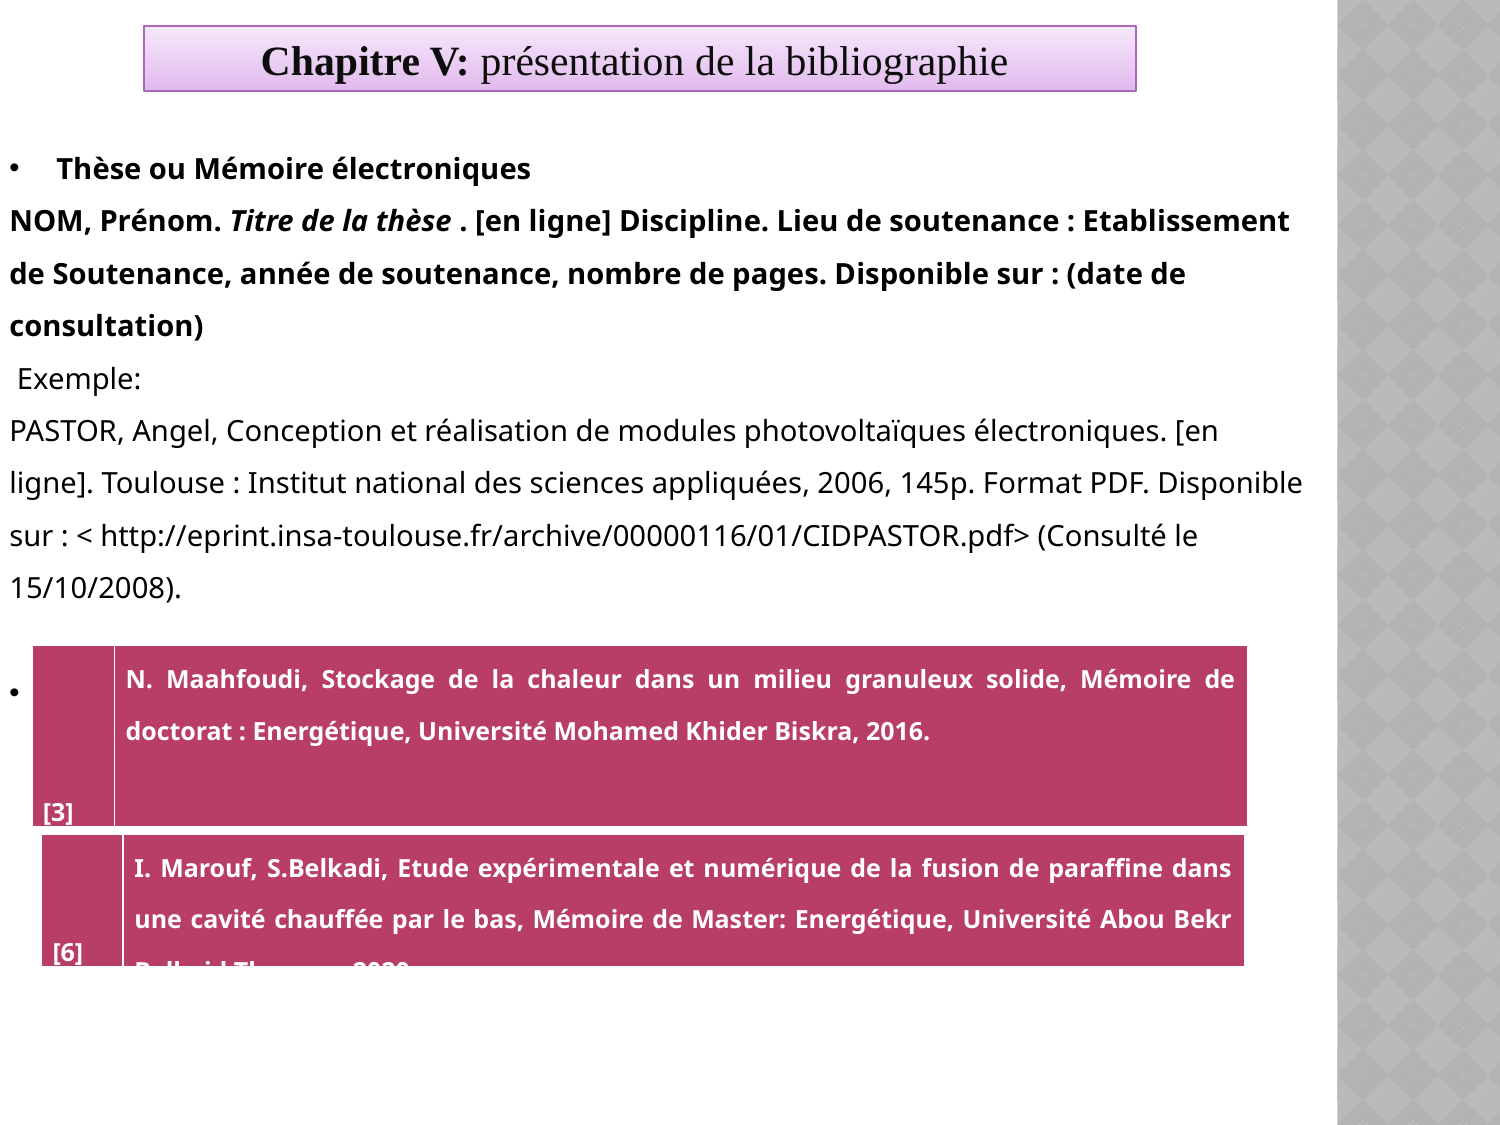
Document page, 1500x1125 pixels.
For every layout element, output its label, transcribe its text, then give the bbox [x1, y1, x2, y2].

table_header N. Maahfoudi, Stockage de la chaleur dans un milieu granuleux solide, Mémoire de doctorat : Energétique, Université Mohamed Khider Biskra, 2016. [115, 646, 1247, 826]
table_header [3] [33, 646, 114, 826]
text_box Chapitre V: présentation de la bibliographie [143, 25, 1137, 92]
table_header I. Marouf, S.Belkadi, Etude expérimentale et numérique de la fusion de paraffine dans une cavité chauffée par le bas, Mémoire de Master: Energétique, Université Abou Bekr Belkaid Tlemcen, 2020. [124, 835, 1244, 966]
table_header [6] [42, 835, 122, 966]
text_box Thèse ou Mémoire électroniques NOM, Prénom. Titre de la thèse . [en ligne] Discipline. Lieu de soutenance : Etablissement de Soutenance, année de soutenance, nombre de pages. Disponible sur : (date de consultation) Exemple: PASTOR, Angel, Conception et réalisation de modules photovoltaïques électroniques. [en ligne]. Toulouse : Institut national des sciences appliquées, 2006, 145p. Format PDF. Disponible sur : < http://eprint.insa-toulouse.fr/archive/00000116/01/CIDPASTOR.pdf> (Consulté le 15/10/2008). Thèse ou Mémoire imprimé [0, 125, 1324, 717]
